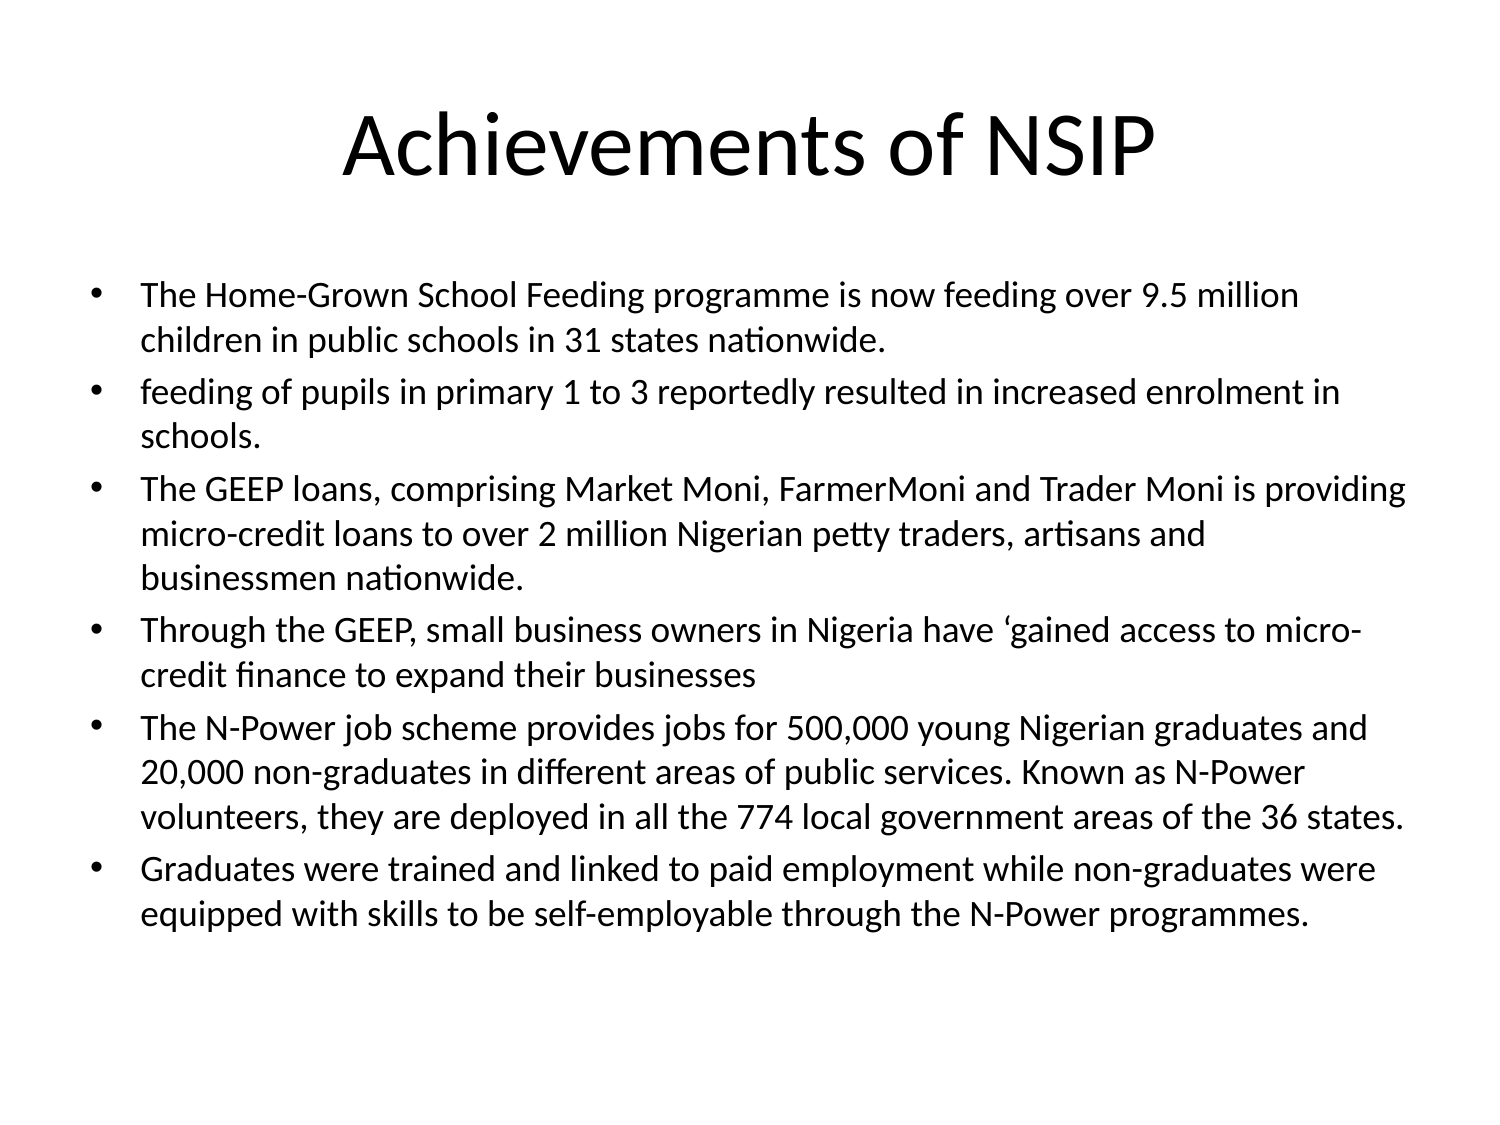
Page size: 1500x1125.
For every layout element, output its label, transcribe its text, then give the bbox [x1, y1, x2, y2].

title Achievements of NSIP [75, 45, 1425, 233]
list The Home-Grown School Feeding programme is now feeding over 9.5 million children in public schools in 31 states nationwide. feeding of pupils in primary 1 to 3 reportedly resulted in increased enrolment in schools. The GEEP loans, comprising Market Moni, FarmerMoni and Trader Moni is providing micro-credit loans to over 2 million Nigerian petty traders, artisans and businessmen nationwide. Through the GEEP, small business owners in Nigeria have ‘gained access to micro-credit finance to expand their businesses The N-Power job scheme provides jobs for 500,000 young Nigerian graduates and 20,000 non-graduates in different areas of public services. Known as N-Power volunteers, they are deployed in all the 774 local government areas of the 36 states. Graduates were trained and linked to paid employment while non-graduates were equipped with skills to be self-employable through the N-Power programmes. [75, 262, 1425, 1005]
